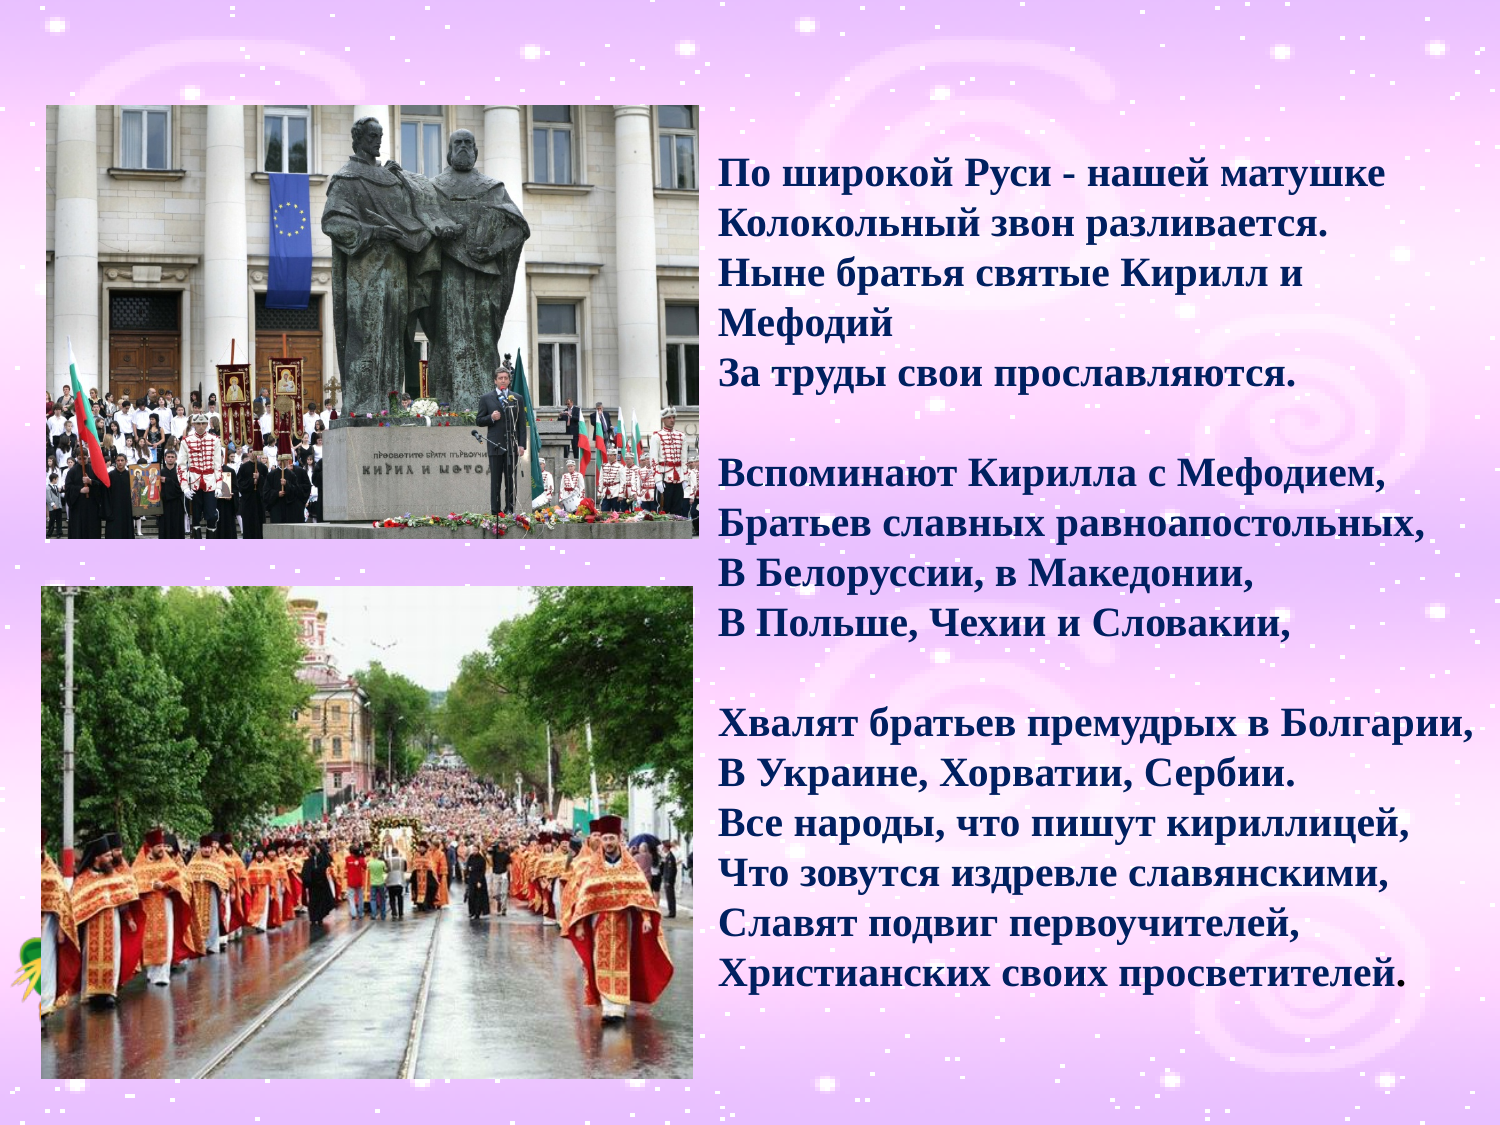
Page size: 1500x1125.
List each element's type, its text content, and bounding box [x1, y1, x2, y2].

picture [0, 0, 1500, 1125]
text_box По широкой Руси - нашей матушке Колокольный звон разливается. Ныне братья святые Кирилл и Мефодий За труды свои прославляются. Вспоминают Кирилла с Мефодием, Братьев славных равноапостольных, В Белоруссии, в Македонии, В Польше, Чехии и Словакии, Хвалят братьев премудрых в Болгарии, В Украине, Хорватии, Сербии. Все народы, что пишут кириллицей, Что зовутся издревле славянскими, Славят подвиг первоучителей, Христианских своих просветителей. [703, 137, 1500, 1003]
